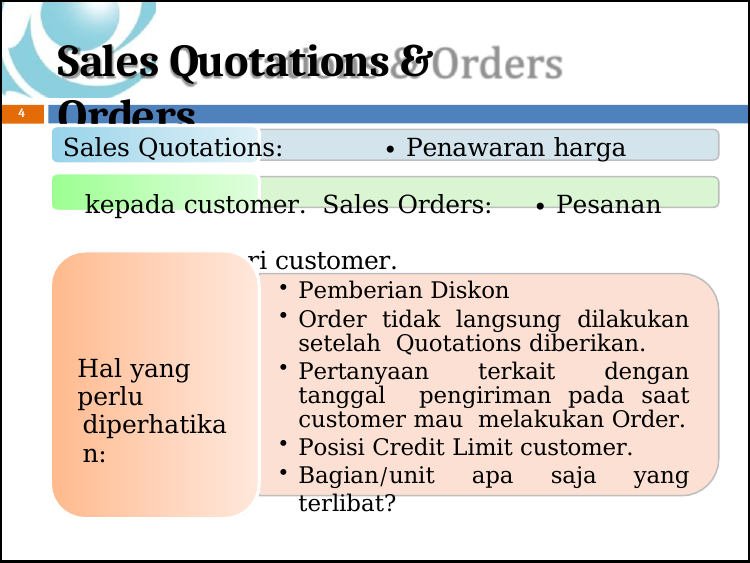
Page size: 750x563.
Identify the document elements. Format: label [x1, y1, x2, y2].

picture [28, 16, 593, 92]
text_box [48, 249, 261, 521]
text_box [266, 272, 720, 497]
text_box [50, 125, 720, 212]
text_box [0, 0, 750, 563]
